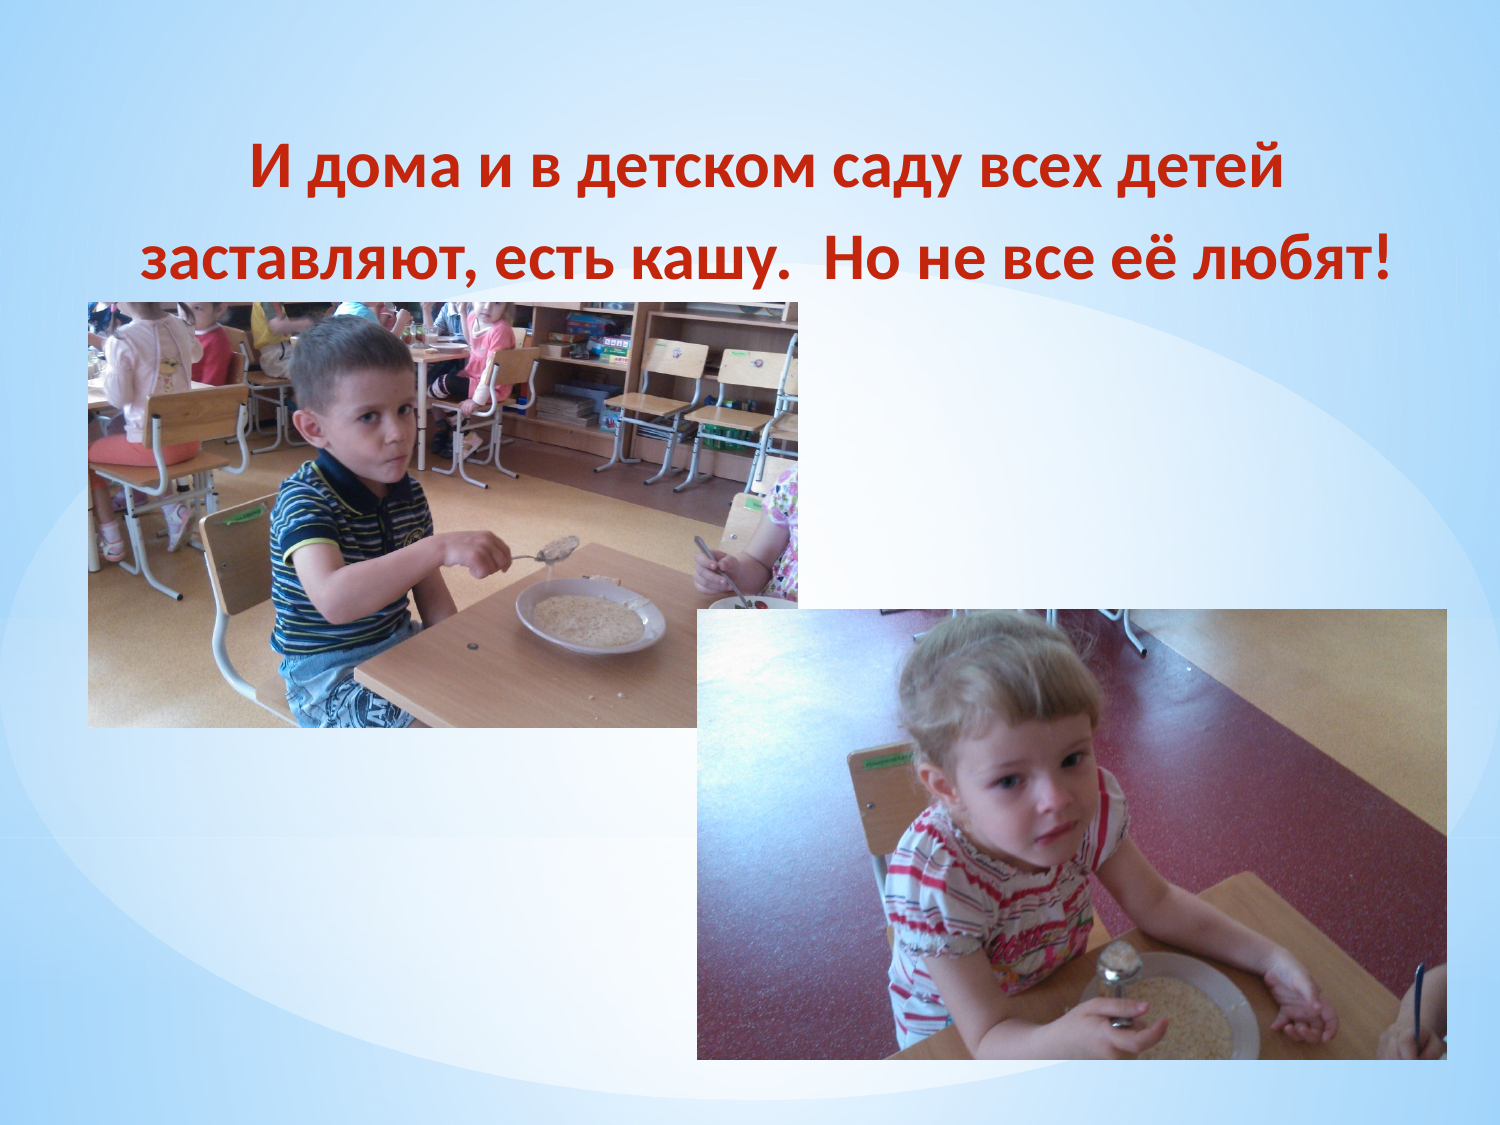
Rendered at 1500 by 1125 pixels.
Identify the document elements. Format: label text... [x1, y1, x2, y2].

picture [88, 302, 1448, 1060]
text_box И дома и в детском саду всех детей заставляют, есть кашу. Но не все её любят! [88, 101, 1447, 301]
